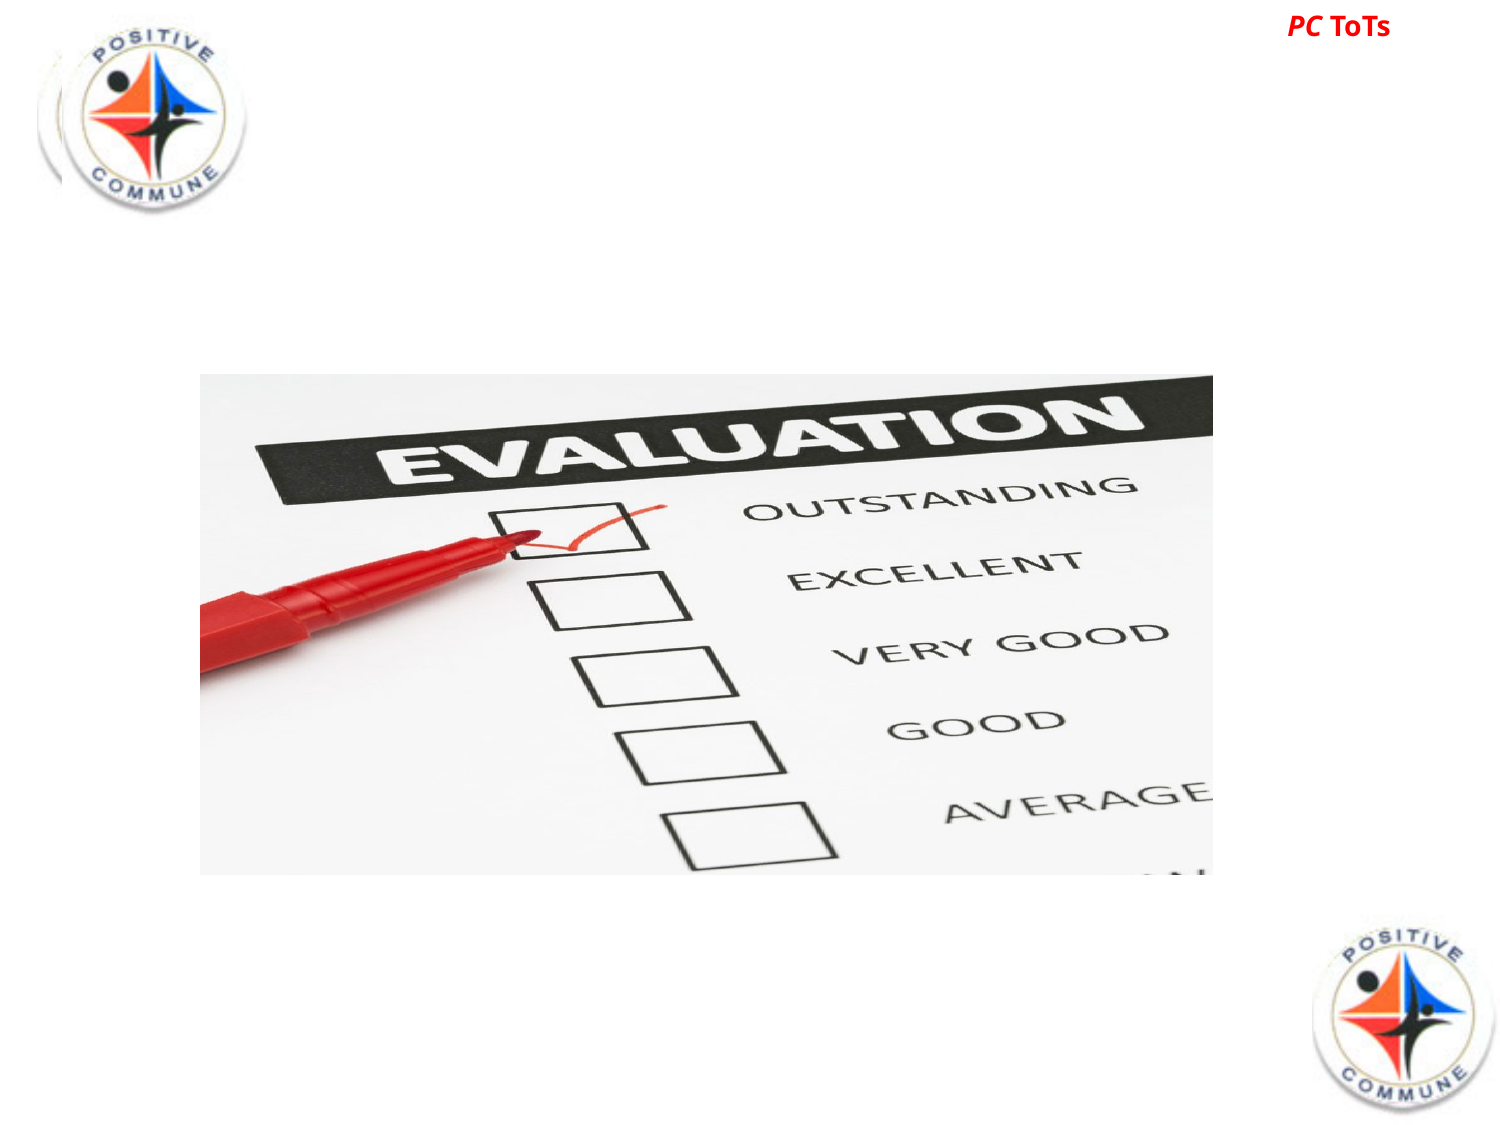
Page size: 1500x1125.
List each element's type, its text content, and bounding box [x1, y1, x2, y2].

picture [199, 374, 1213, 876]
picture [37, 0, 251, 226]
picture [1311, 899, 1500, 1125]
title PC ToTs [924, 0, 1500, 50]
subtitle [75, 262, 1475, 1050]
